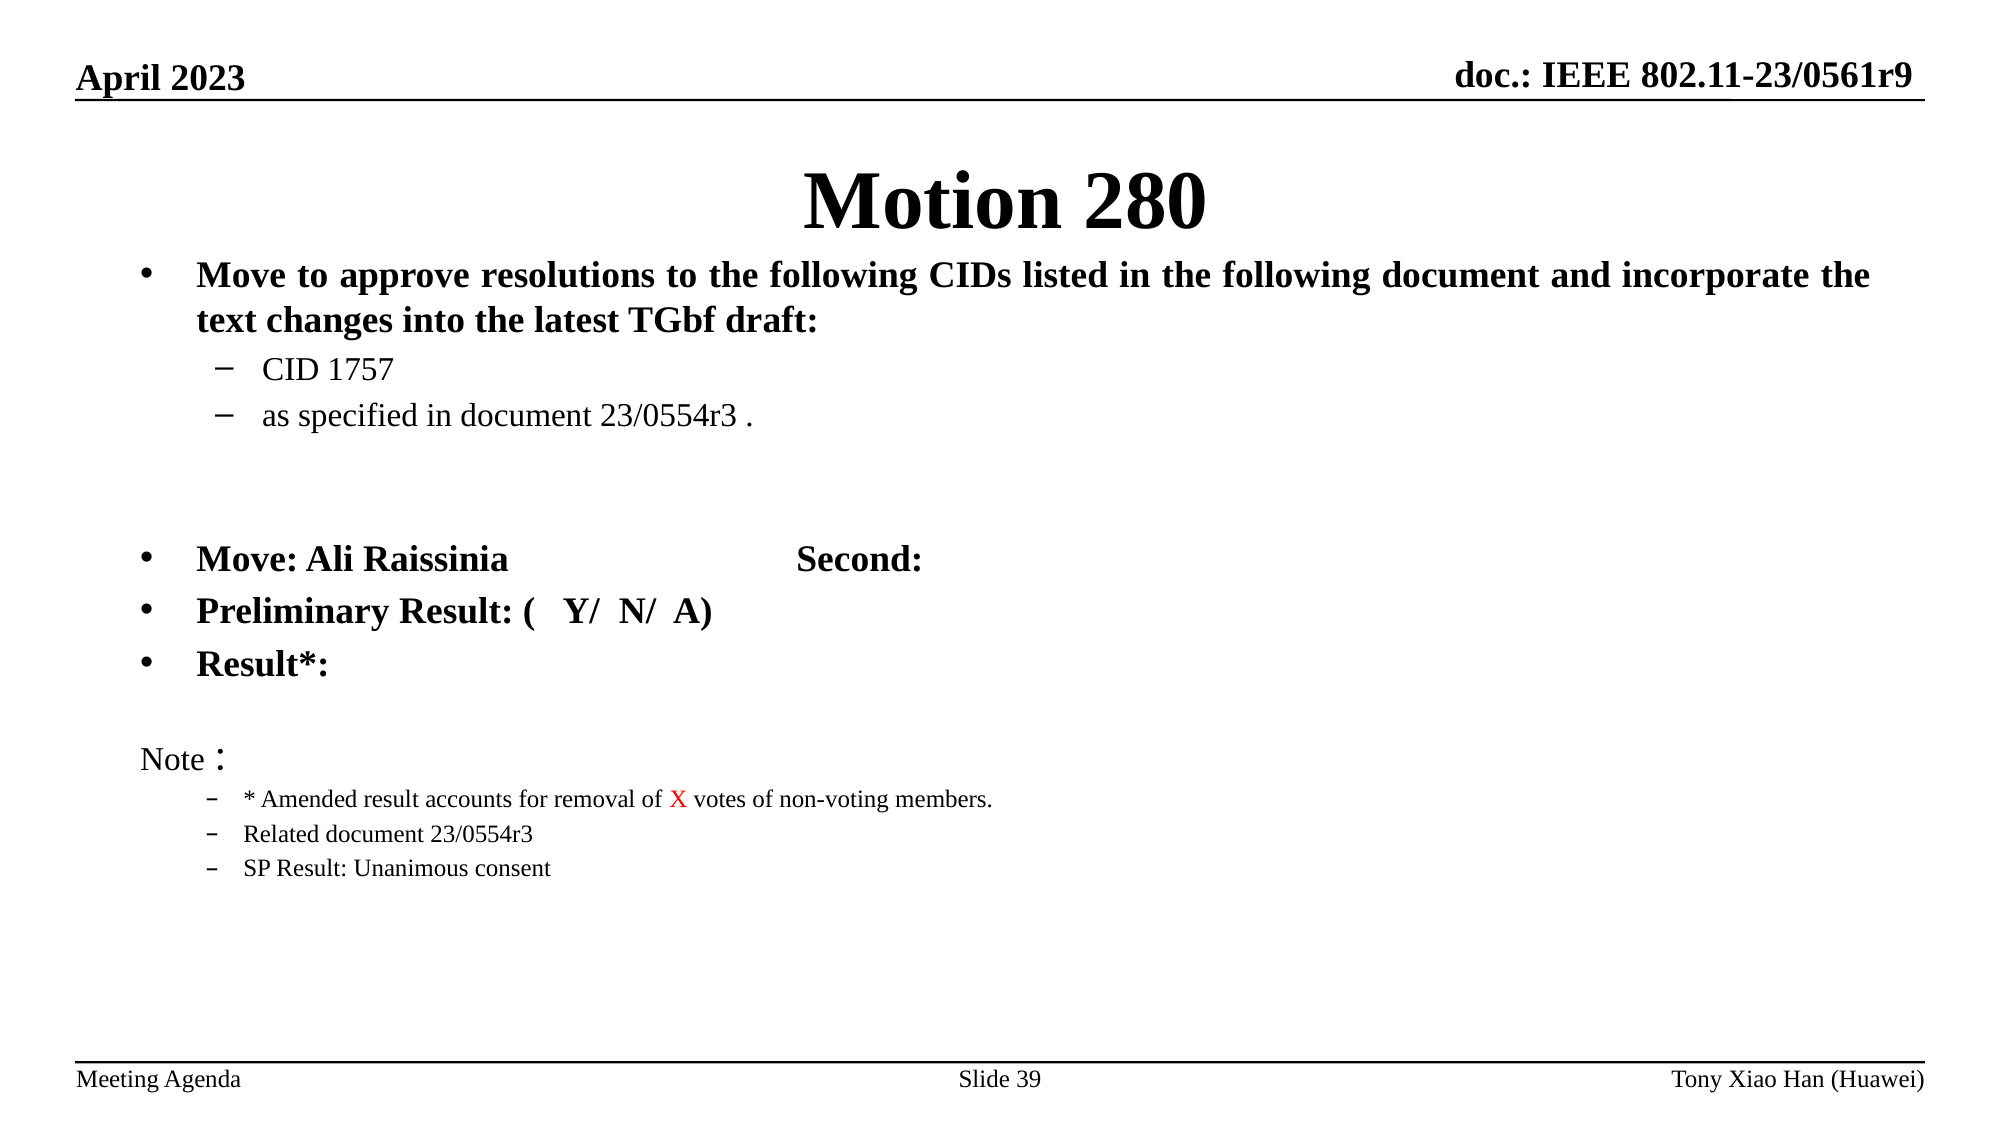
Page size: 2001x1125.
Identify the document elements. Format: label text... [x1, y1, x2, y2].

text_box Motion 280 [368, 137, 1644, 212]
text_box Move to approve resolutions to the following CIDs listed in the following document and incorporate the text changes into the latest TGbf draft: CID 1757 as specified in document 23/0554r3 . Move: Ali Raissinia Second: Preliminary Result: ( Y/ N/ A) Result*: Note： * Amended result accounts for removal of X votes of non-voting members. Related document 23/0554r3 SP Result: Unanimous consent [125, 212, 1888, 900]
